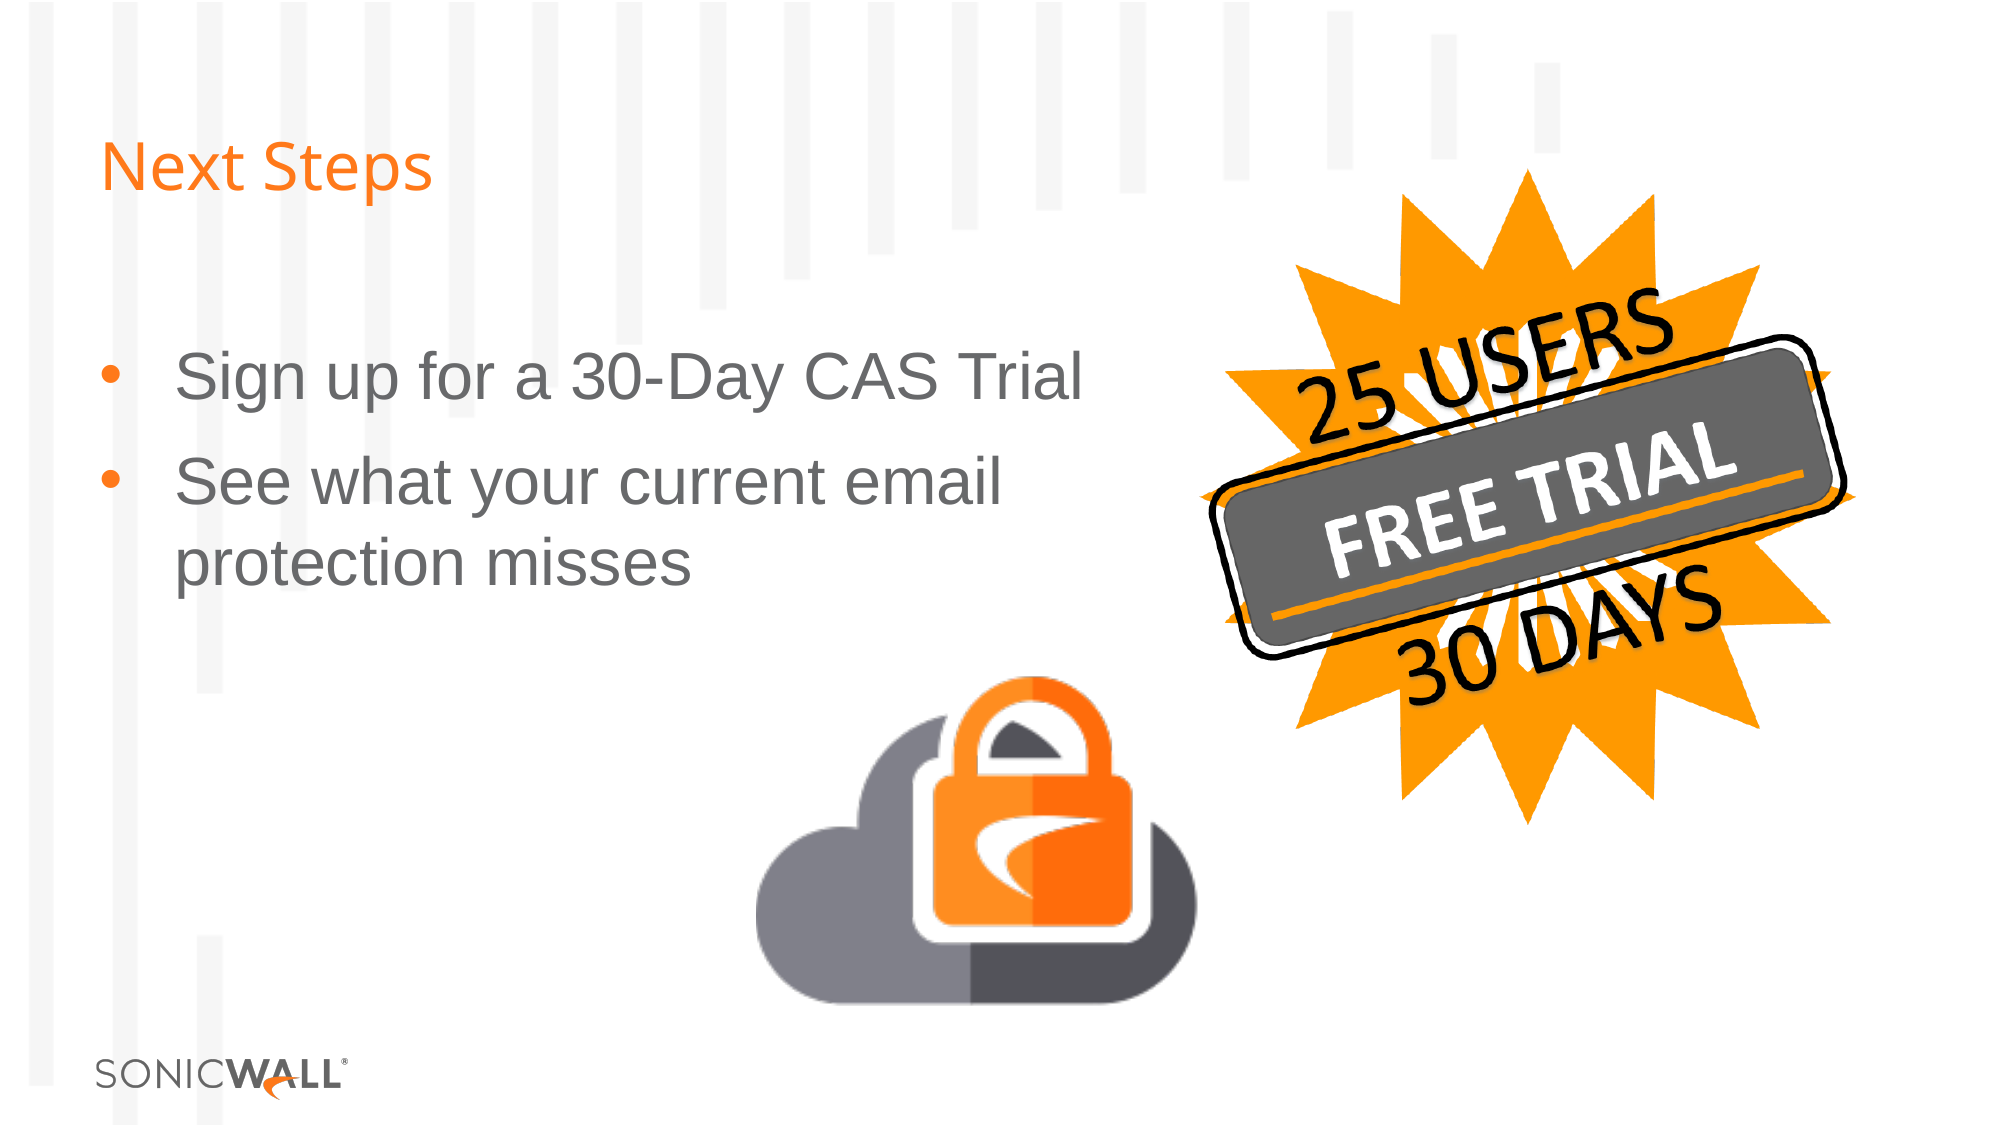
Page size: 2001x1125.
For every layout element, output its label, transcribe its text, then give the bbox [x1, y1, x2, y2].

picture [756, 168, 1856, 1066]
picture [73, 1035, 371, 1123]
list Sign up for a 30-Day CAS Trial See what your current email protection misses [84, 325, 1199, 999]
title Next Steps [84, 59, 1912, 278]
